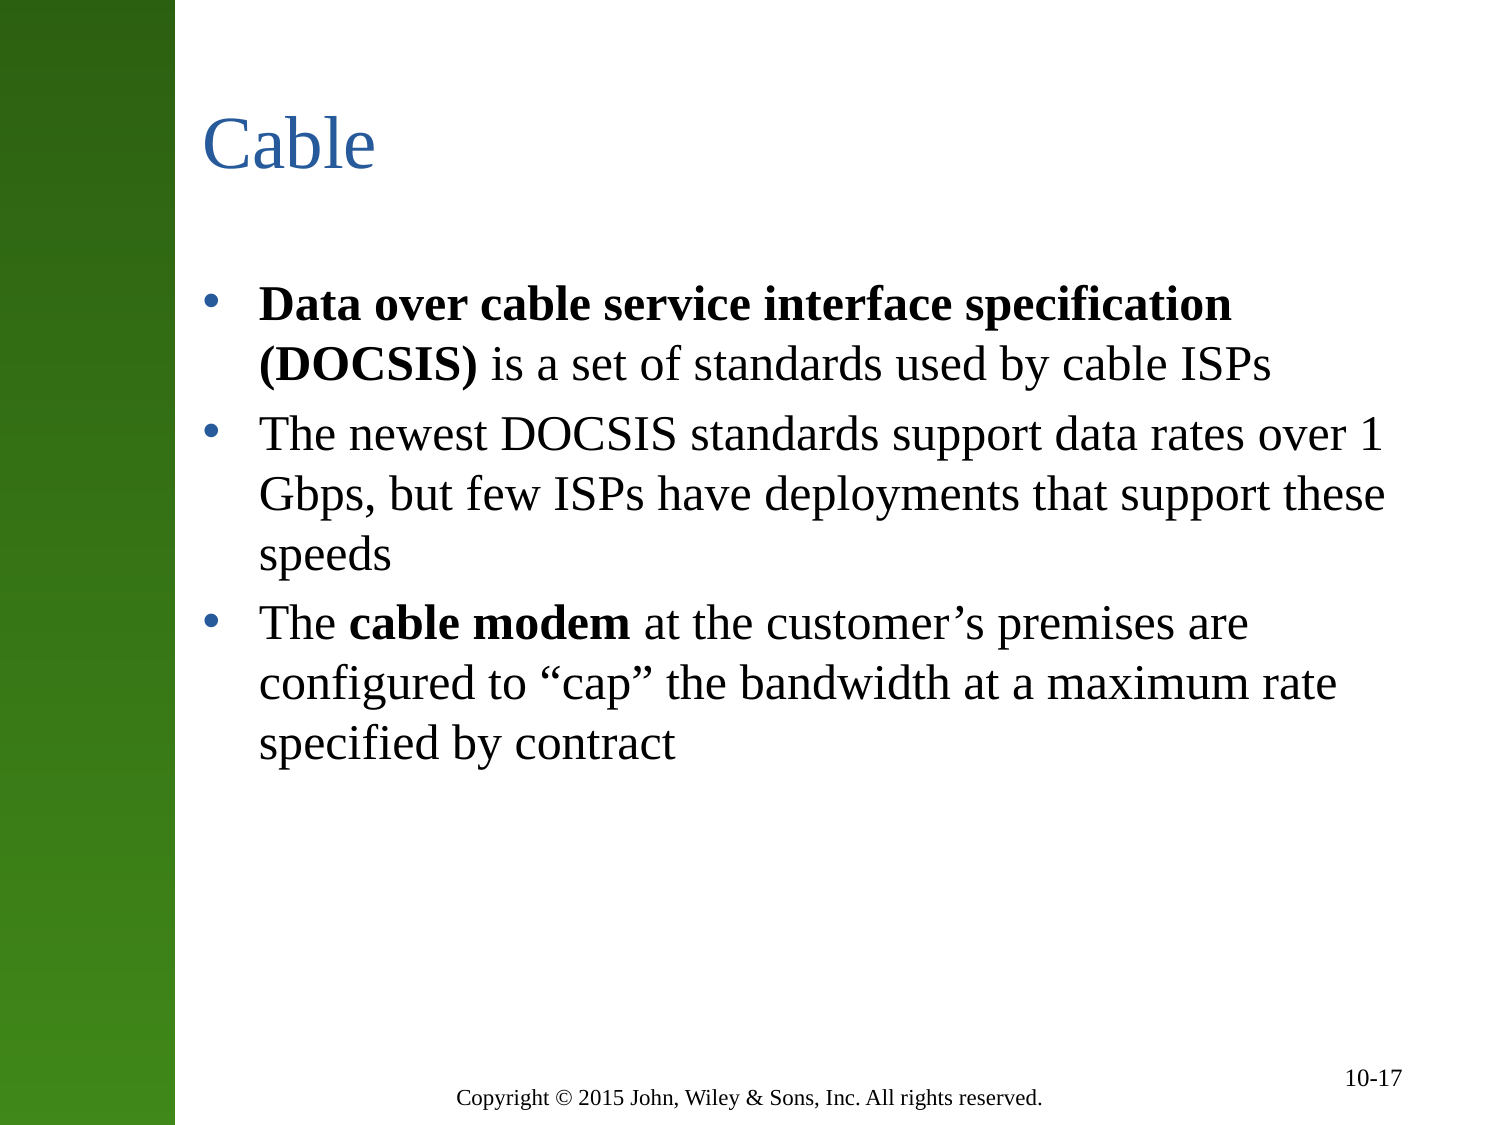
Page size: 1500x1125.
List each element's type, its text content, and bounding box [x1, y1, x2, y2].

list Data over cable service interface specification (DOCSIS) is a set of standards used by cable ISPs The newest DOCSIS standards support data rates over 1 Gbps, but few ISPs have deployments that support these speeds The cable modem at the customer’s premises are configured to “cap” the bandwidth at a maximum rate specified by contract [187, 262, 1450, 1005]
title Cable [187, 45, 1450, 233]
